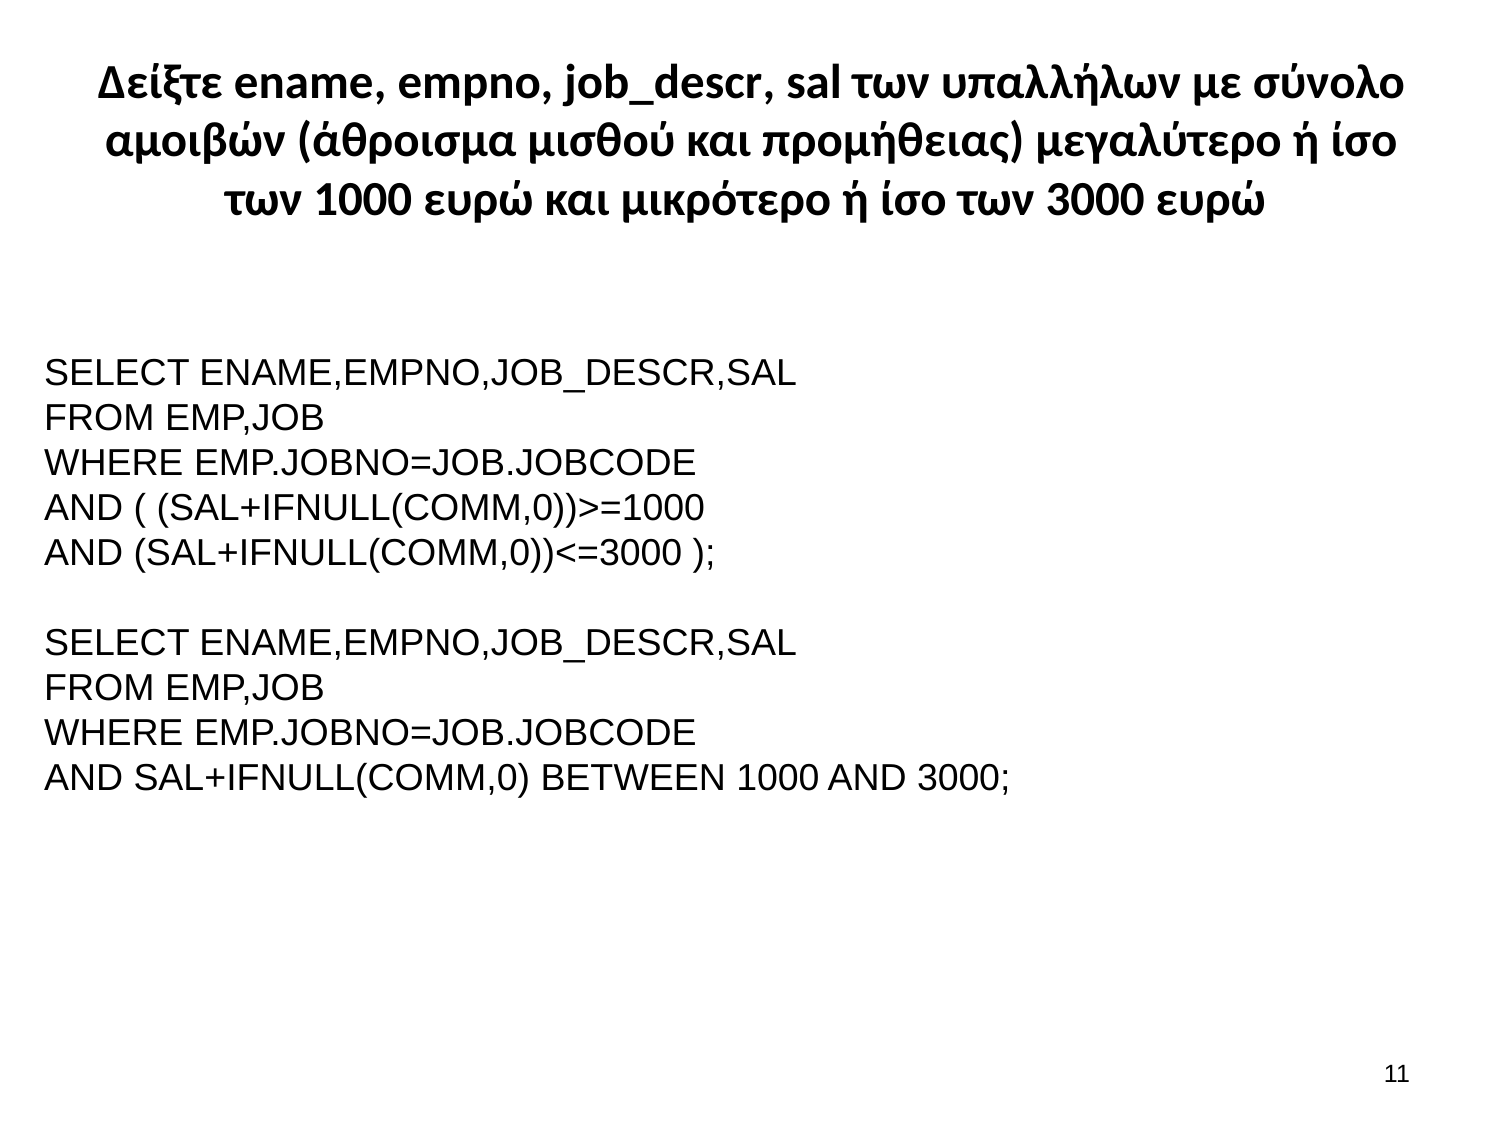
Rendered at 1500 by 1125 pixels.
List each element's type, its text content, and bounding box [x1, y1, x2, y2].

slide_number 10 [1074, 1042, 1425, 1103]
text_box SELECT ENAME,EMPNO,JOB_DESCR,SAL FROM EMP,JOB WHERE EMP.JOBNO=JOB.JOBCODE AND ( (SAL+IFNULL(COMM,0))>=1000 AND (SAL+IFNULL(COMM,0))<=3000 ); SELECT ENAME,EMPNO,JOB_DESCR,SAL FROM EMP,JOB WHERE EMP.JOBNO=JOB.JOBCODE AND SAL+IFNULL(COMM,0) BETWEEN 1000 AND 3000; [29, 340, 1353, 806]
title Δείξτε ename, empno, job_descr, sal των υπαλλήλων με σύνολο αμοιβών (άθροισμα μισθού και προμήθειας) μεγαλύτερο ή ίσο των 1000 ευρώ και μικρότερο ή ίσο των 3000 ευρώ [76, 30, 1427, 244]
